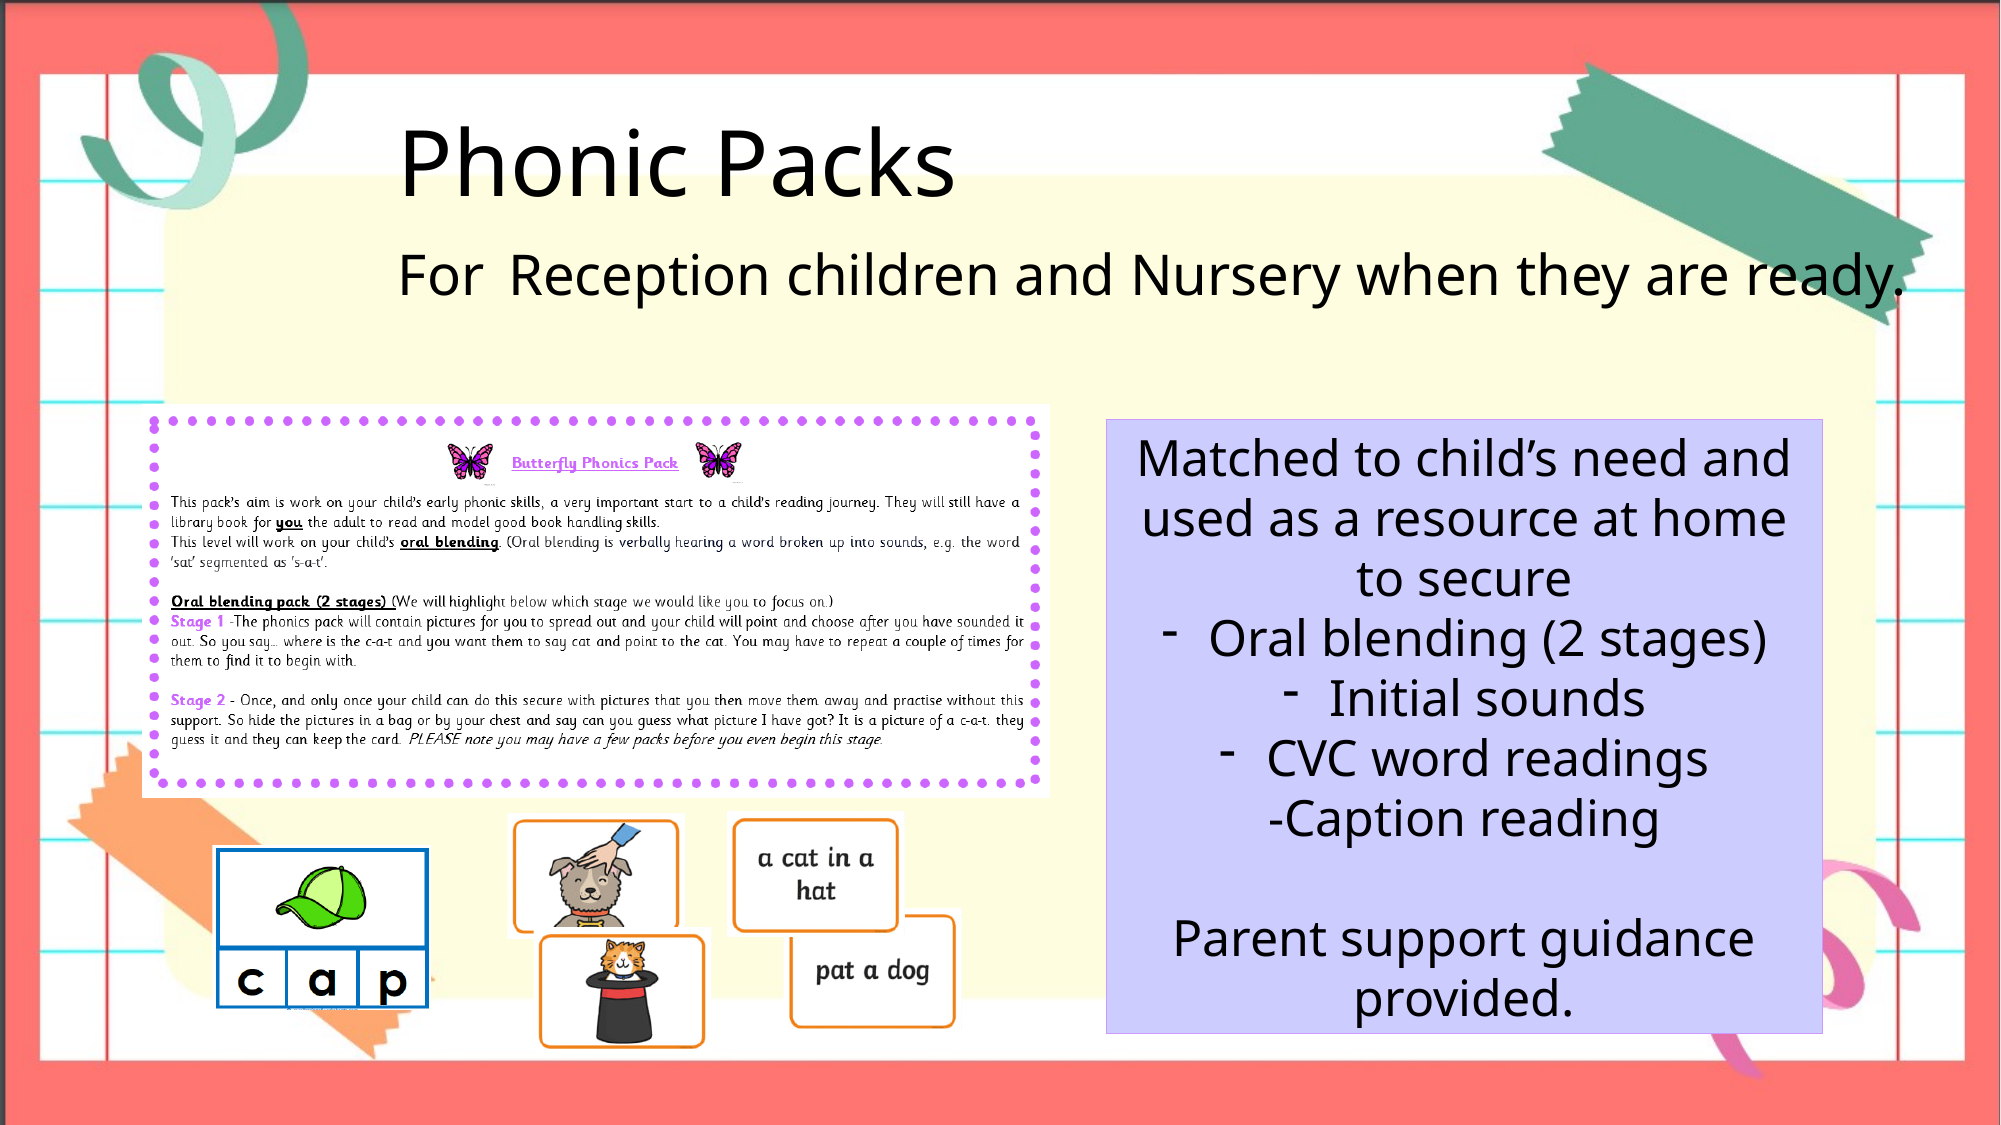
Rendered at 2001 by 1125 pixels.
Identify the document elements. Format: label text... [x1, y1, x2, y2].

text_box Matched to child’s need and used as a resource at home to secure Oral blending (2 stages) Initial sounds CVC word readings -Caption reading Parent support guidance provided. [1106, 419, 1823, 1034]
title Phonic Packs For Reception children and Nursery when they are ready. [382, 108, 2000, 326]
picture [0, 0, 2001, 1125]
